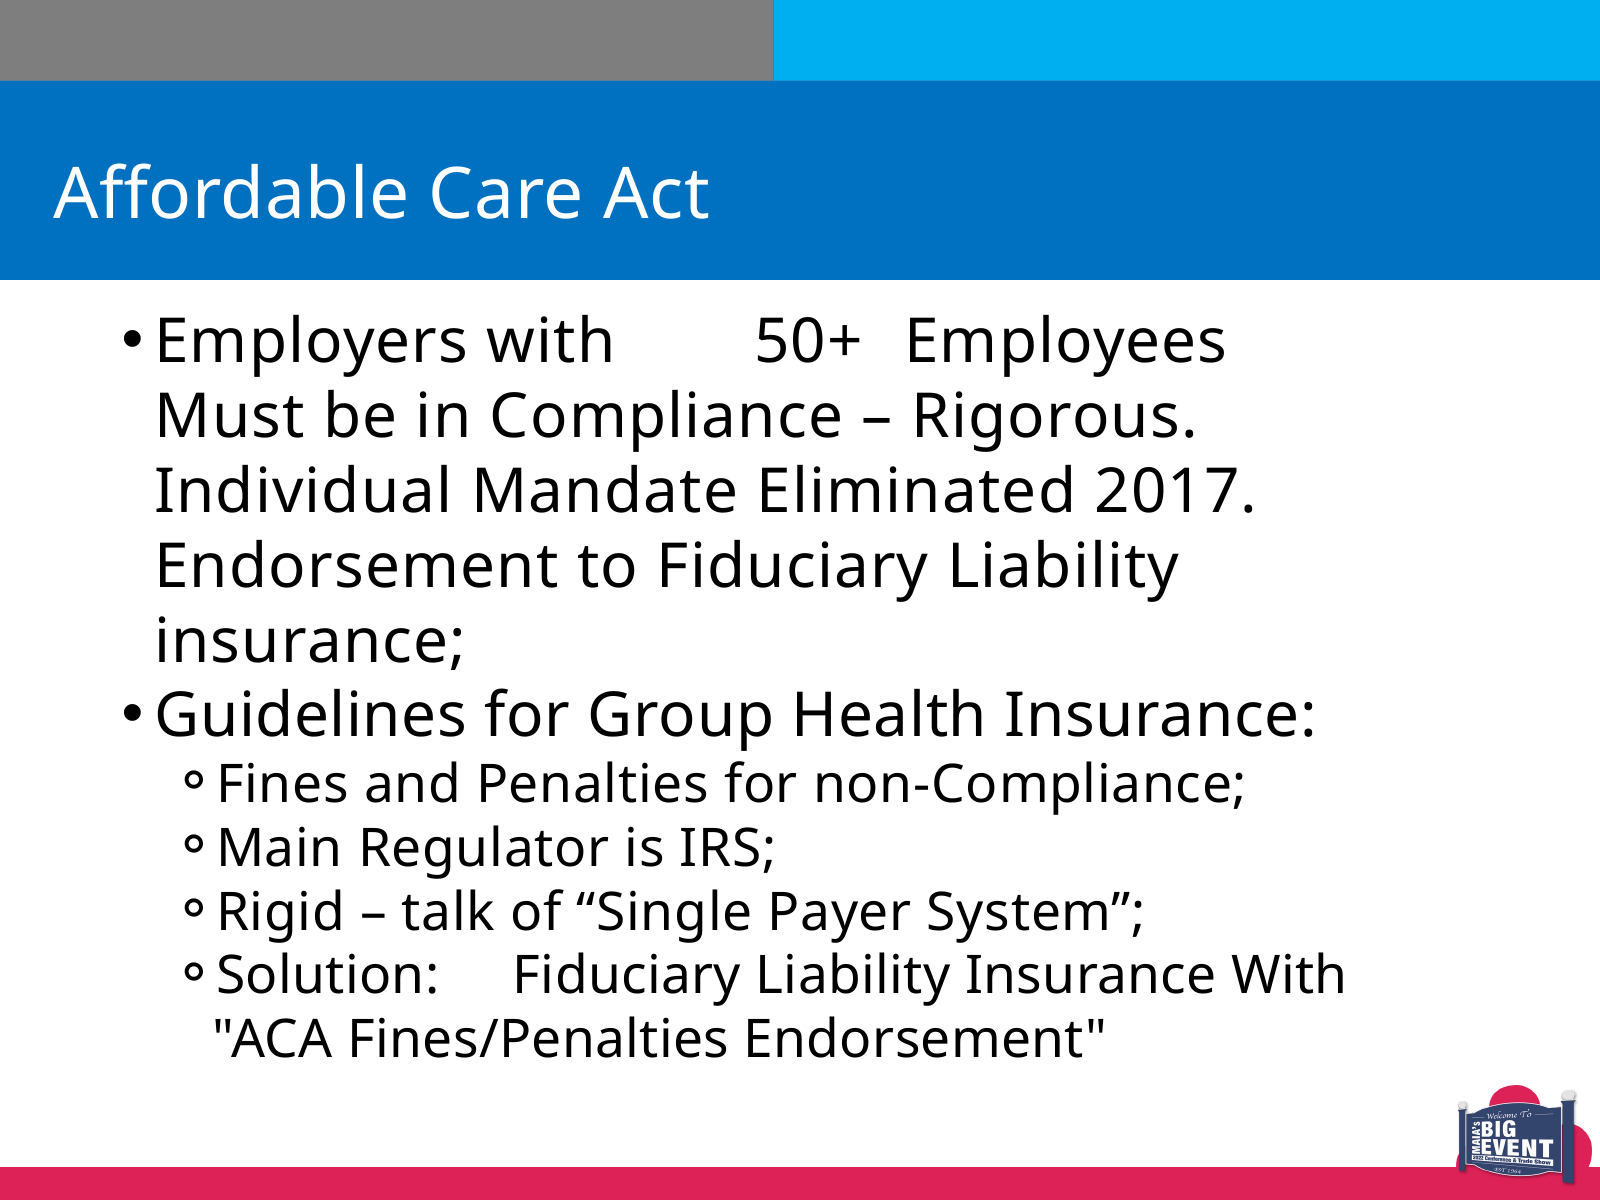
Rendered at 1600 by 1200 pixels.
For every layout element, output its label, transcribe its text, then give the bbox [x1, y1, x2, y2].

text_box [0, 80, 1600, 281]
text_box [774, 0, 1600, 79]
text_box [0, 1085, 1600, 1200]
text_box Employers with 50+ Employees Must be in Compliance – Rigorous. Individual Mandate Eliminated 2017. Endorsement to Fiduciary Liability insurance; Guidelines for Group Health Insurance: Fines and Penalties for non-Compliance; Main Regulator is IRS; Rigid – talk of “Single Payer System”; Solution: Fiduciary Liability Insurance With "ACA Fines/Penalties Endorsement" [89, 299, 1353, 1068]
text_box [0, 0, 774, 79]
